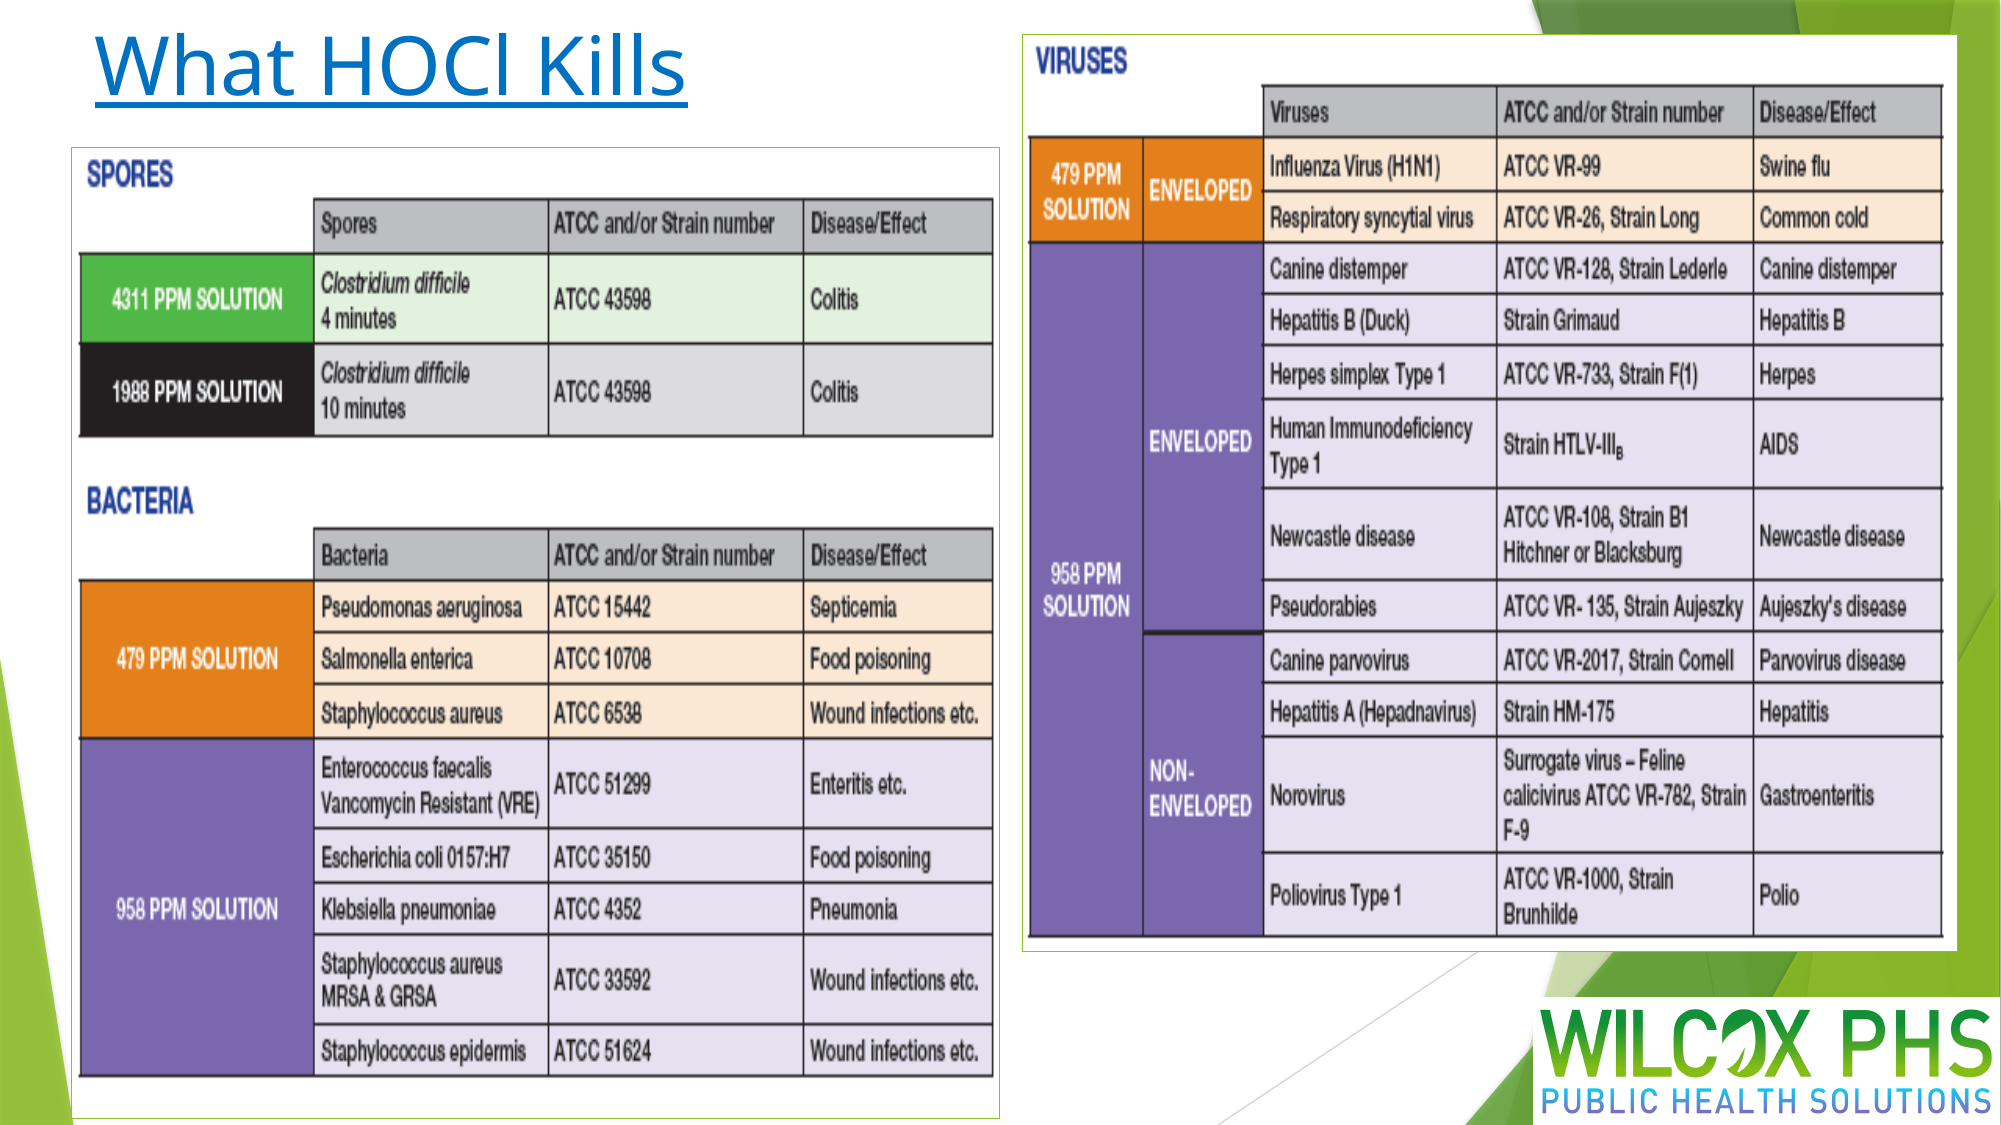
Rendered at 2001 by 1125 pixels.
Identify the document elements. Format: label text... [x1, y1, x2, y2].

title What HOCl Kills [79, 6, 1490, 120]
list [71, 146, 1001, 1119]
picture [1532, 996, 2000, 1125]
picture [1022, 34, 1958, 953]
